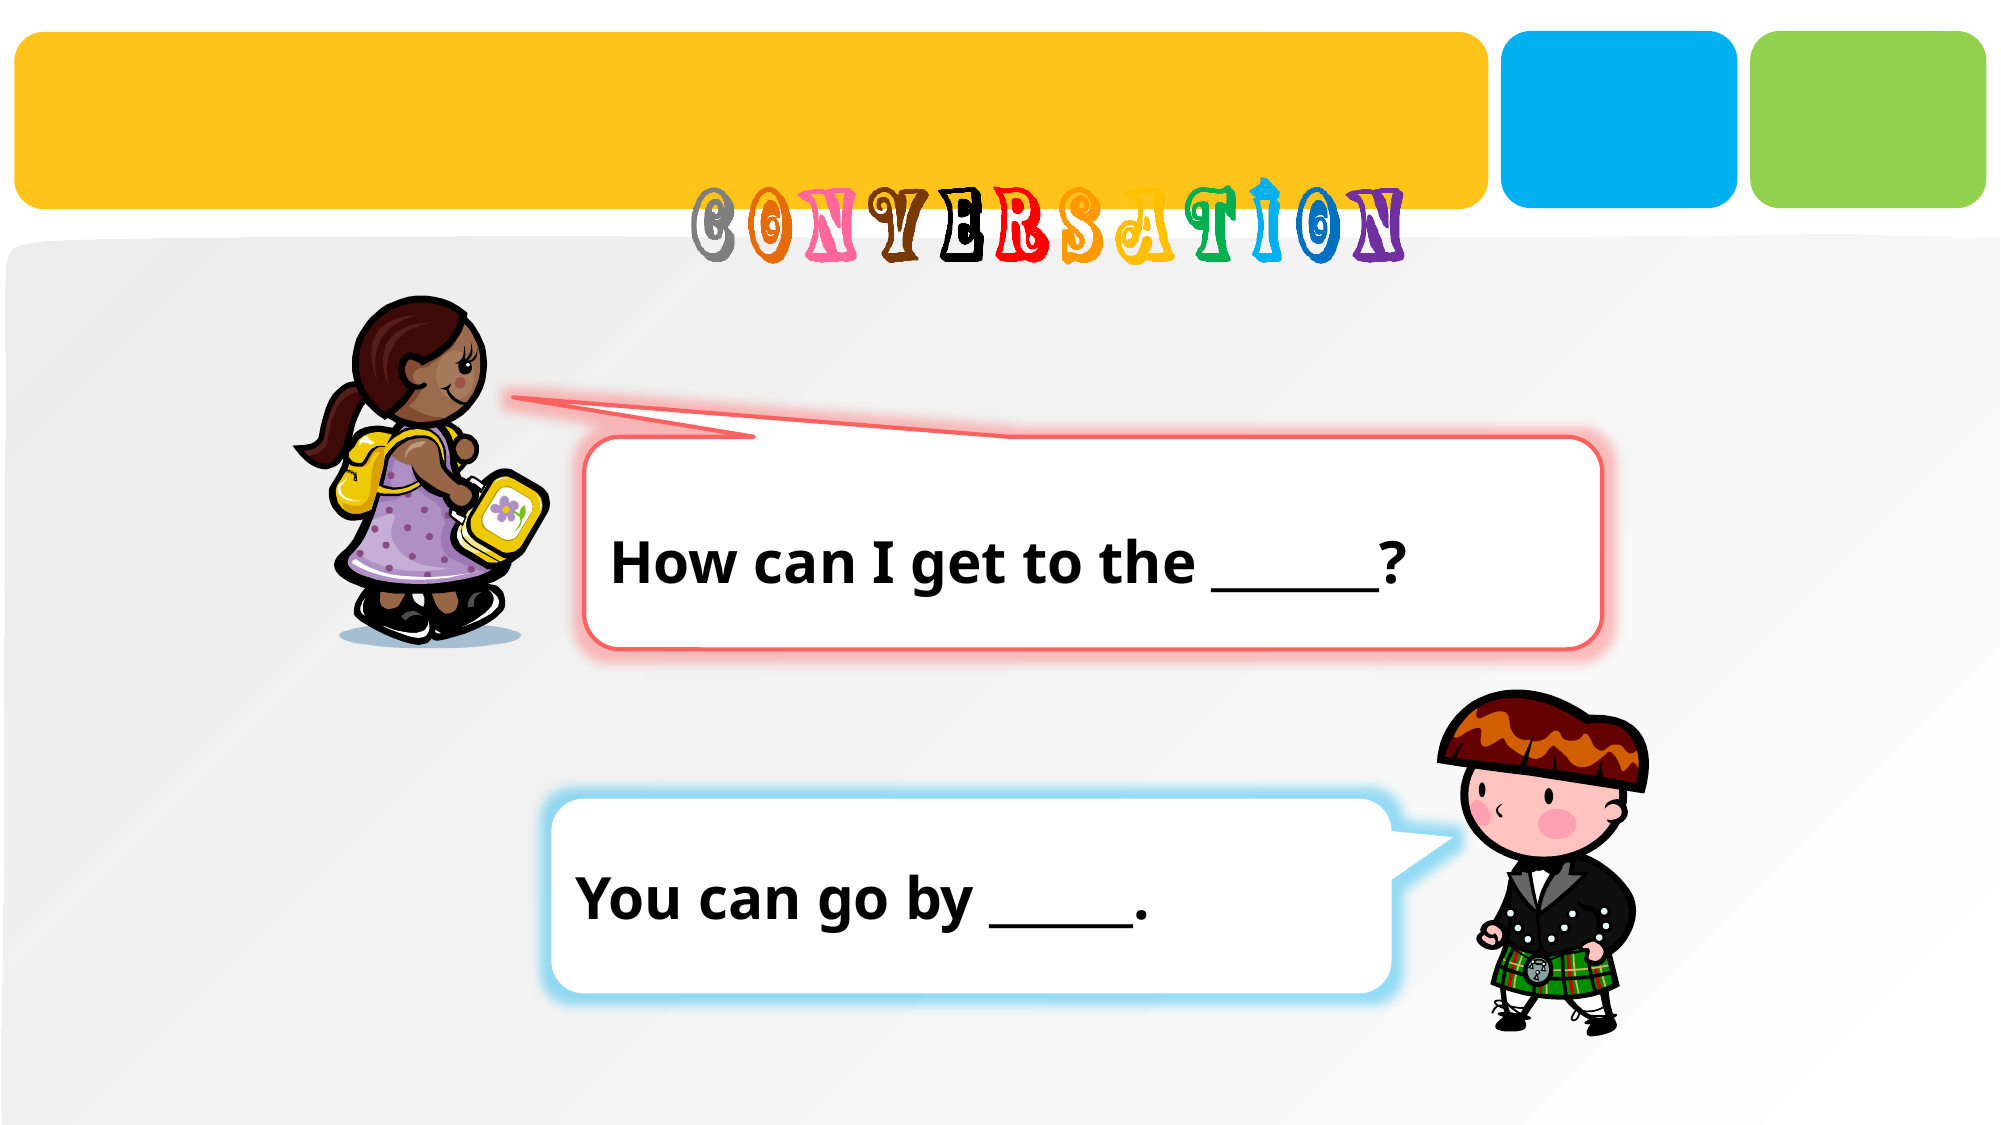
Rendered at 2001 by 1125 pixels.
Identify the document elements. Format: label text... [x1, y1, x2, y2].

text_box How can I get to the _______? [557, 398, 1605, 652]
picture [290, 294, 552, 650]
picture [1436, 668, 1674, 1037]
picture [633, 142, 1455, 304]
text_box You can go by ______. [549, 796, 1431, 996]
